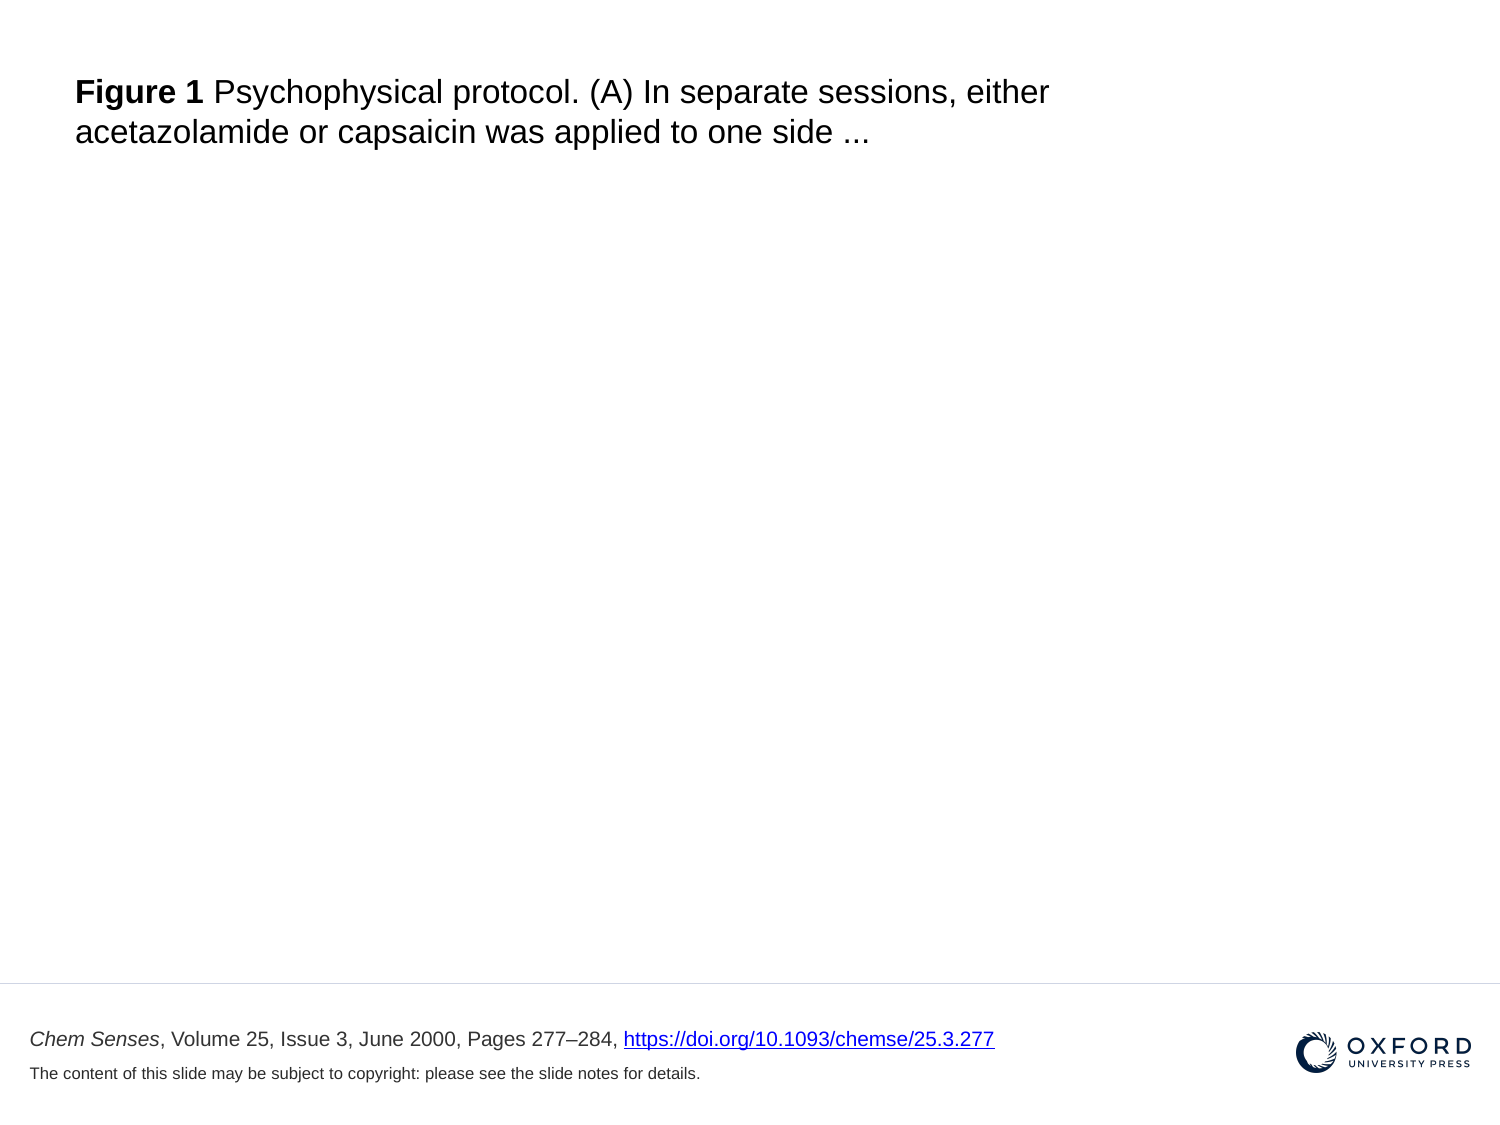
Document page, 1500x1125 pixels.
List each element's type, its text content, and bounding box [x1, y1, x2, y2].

picture [1296, 1032, 1471, 1073]
title Figure 1 Psychophysical protocol. (A) In separate sessions, either acetazolamide or capsaicin was applied to one side ... [75, 69, 1078, 171]
footer Chem Senses, Volume 25, Issue 3, June 2000, Pages 277–284, https://doi.org/10.1093/chemse/25.3.277 The content of this slide may be subject to copyright: please see the slide notes for details. [0, 983, 1260, 1125]
